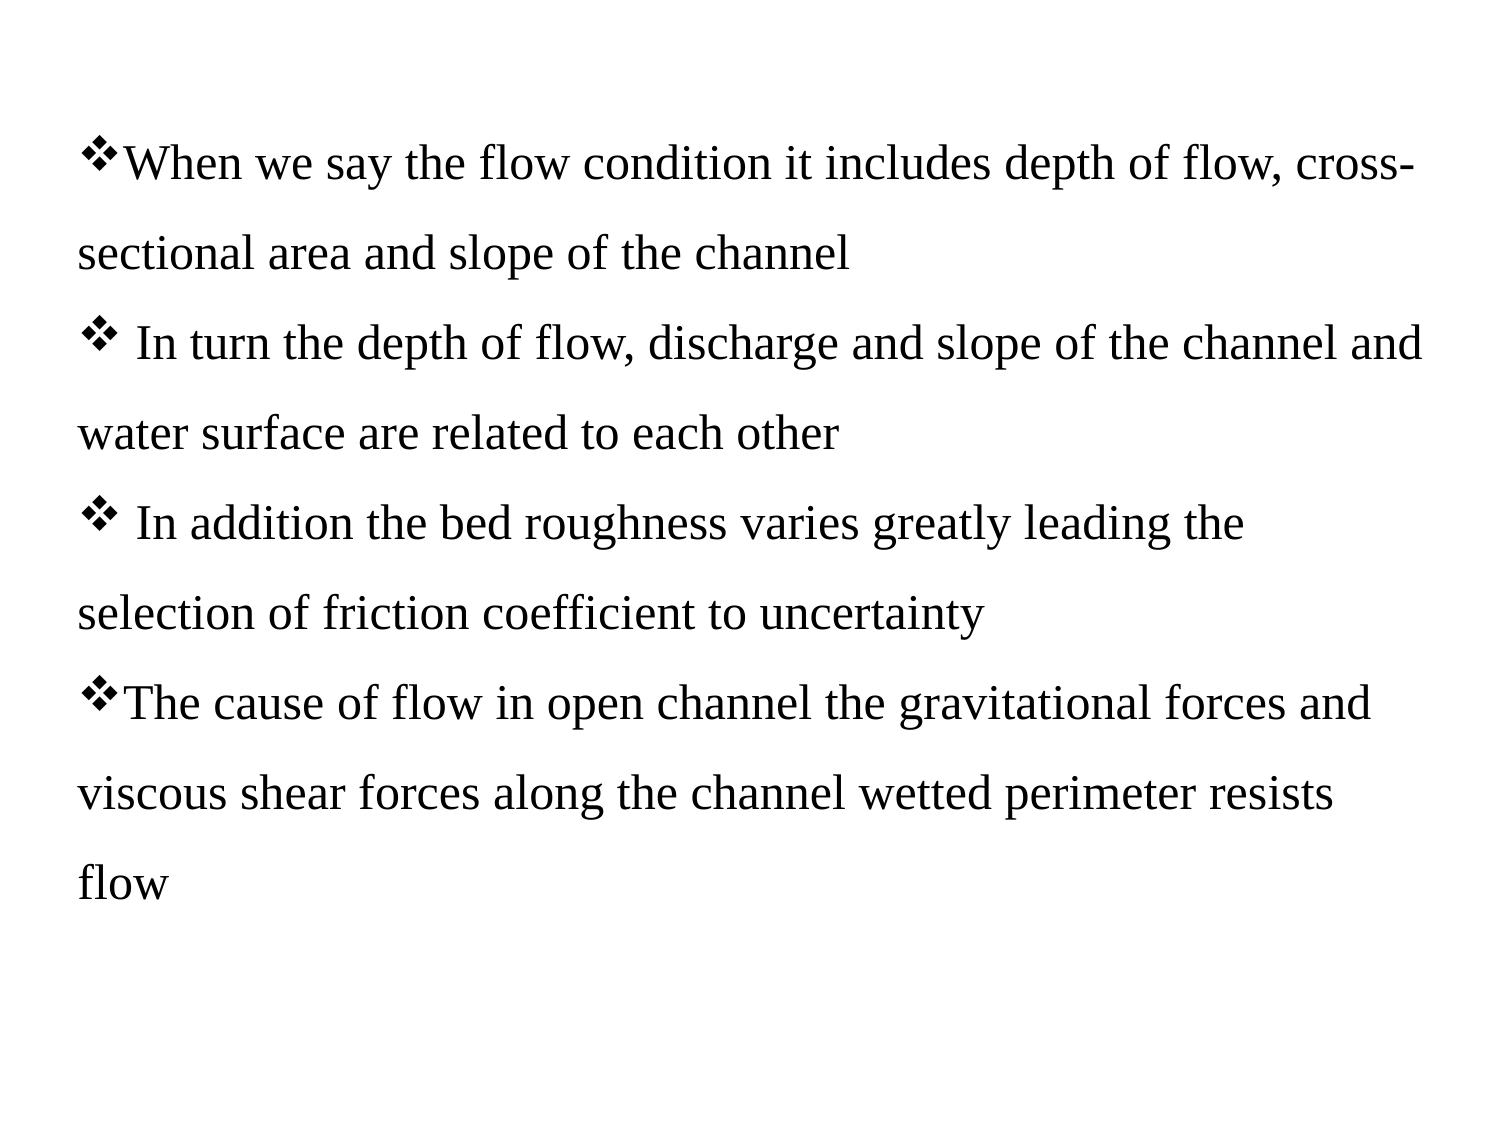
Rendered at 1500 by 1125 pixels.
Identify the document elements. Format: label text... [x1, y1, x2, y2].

text_box When we say the flow condition it includes depth of flow, cross-sectional area and slope of the channel In turn the depth of flow, discharge and slope of the channel and water surface are related to each other In addition the bed roughness varies greatly leading the selection of friction coefficient to uncertainty The cause of flow in open channel the gravitational forces and viscous shear forces along the channel wetted perimeter resists flow [62, 92, 1450, 1007]
